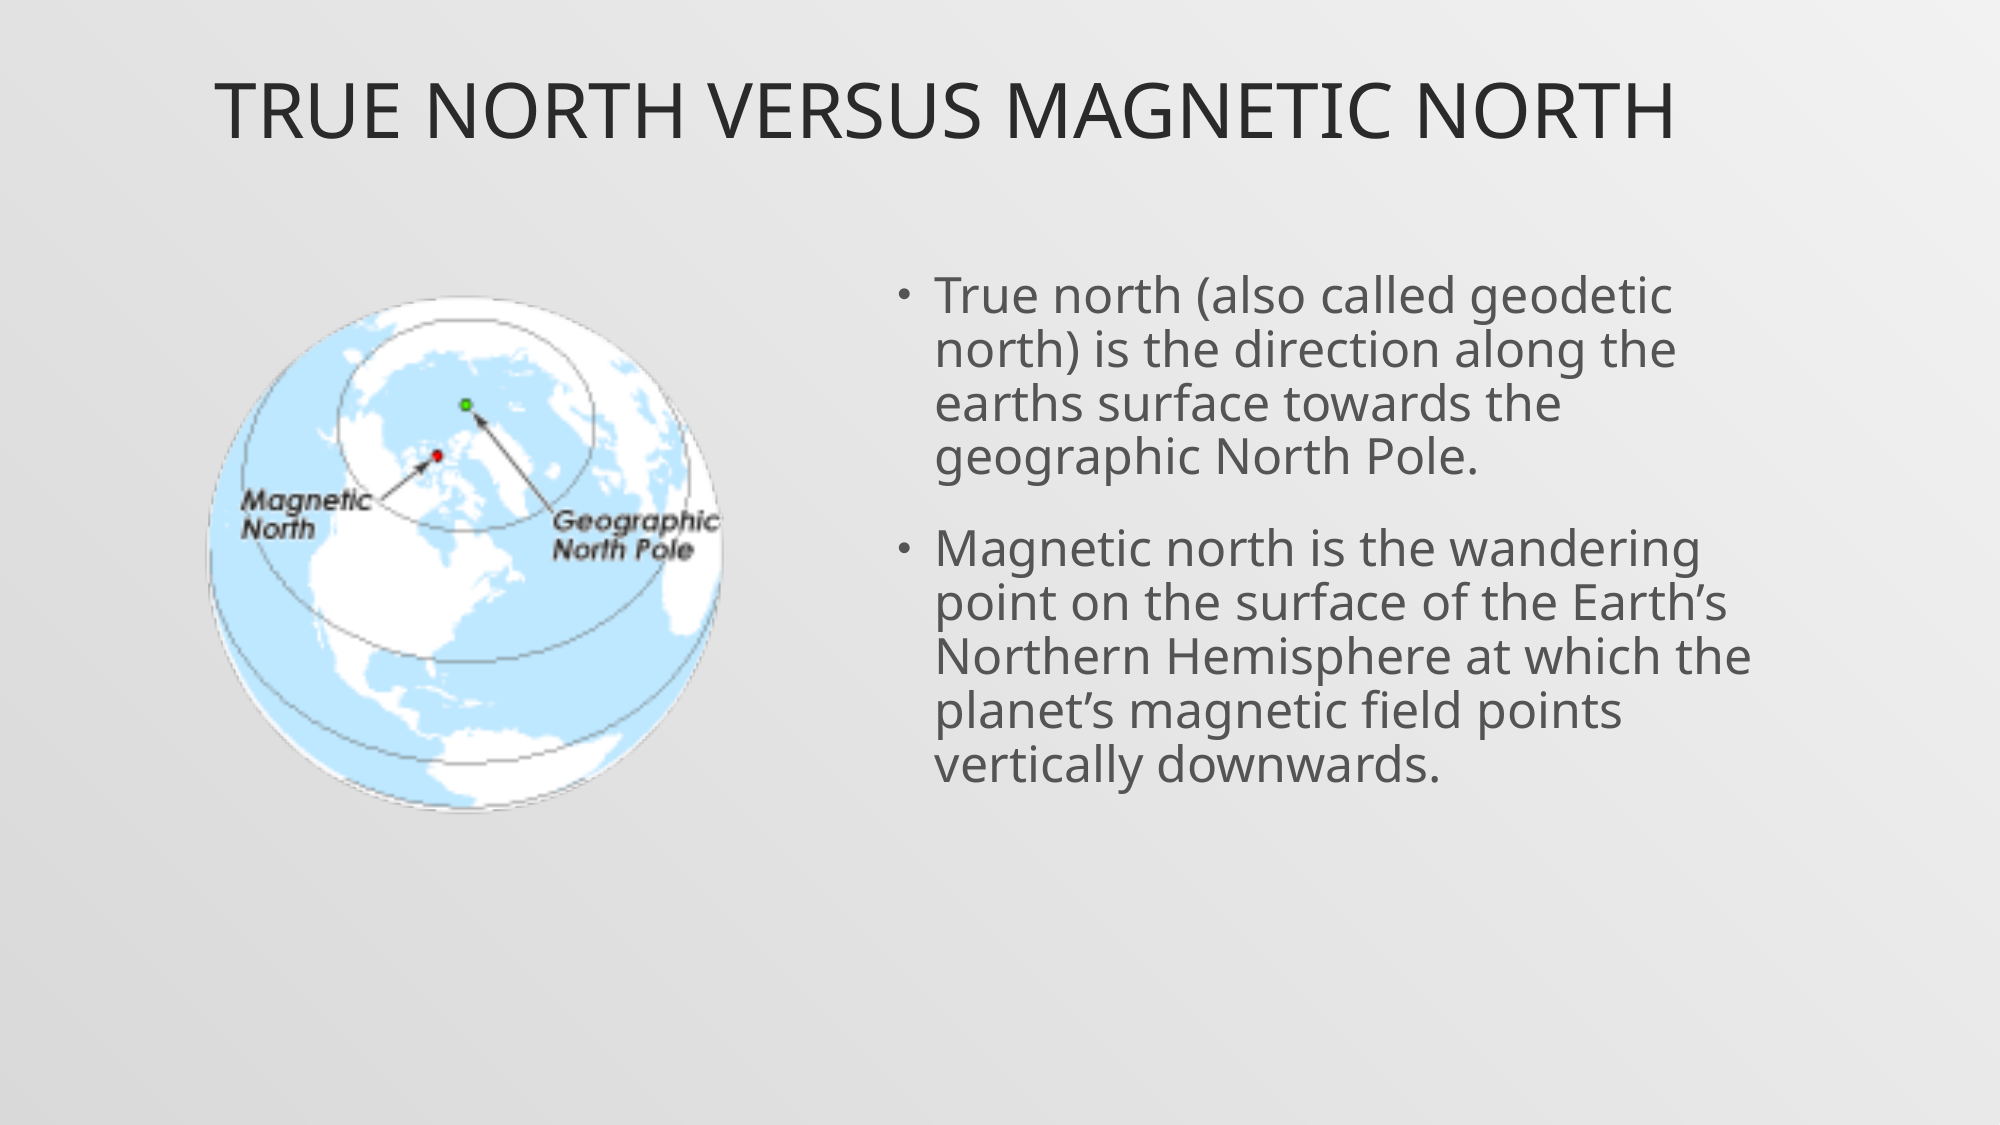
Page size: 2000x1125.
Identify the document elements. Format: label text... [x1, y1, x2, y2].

picture [0, 237, 944, 875]
list True north (also called geodetic north) is the direction along the earths surface towards the geographic North Pole. Magnetic north is the wandering point on the surface of the Earth’s Northern Hemisphere at which the planet’s magnetic field points vertically downwards. [944, 262, 1800, 875]
title True North versus Magnetic North [199, 45, 1800, 163]
